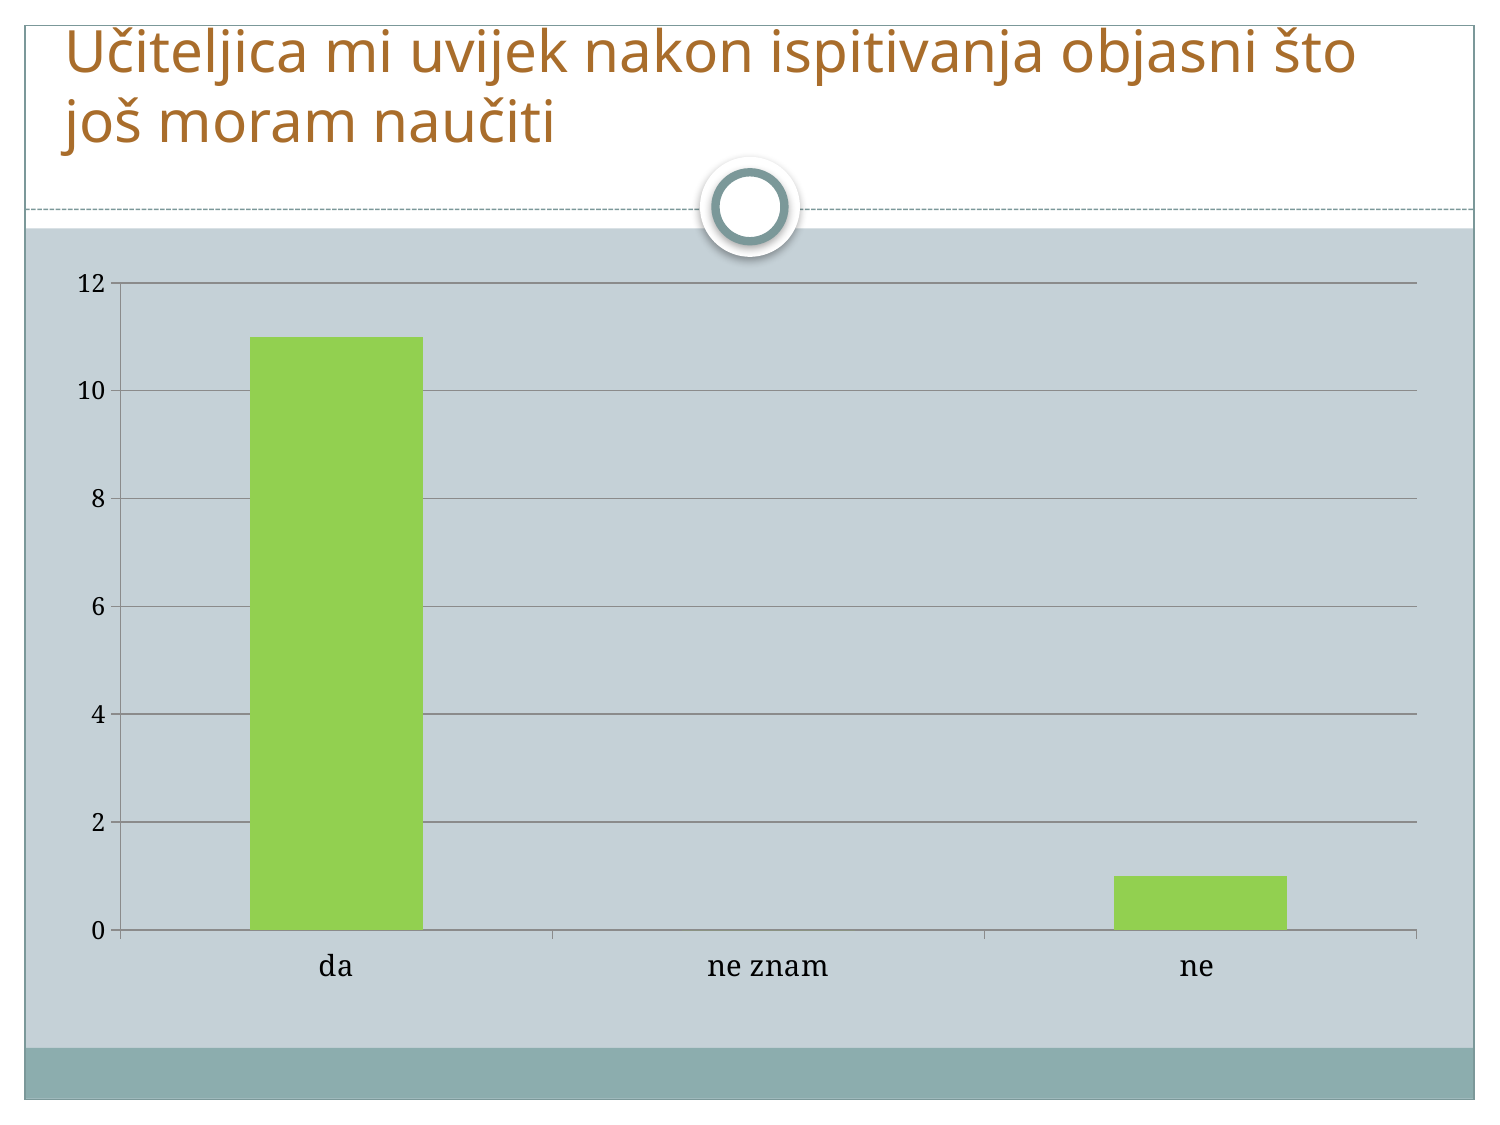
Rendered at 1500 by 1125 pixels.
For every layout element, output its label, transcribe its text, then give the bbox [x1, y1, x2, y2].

title Učiteljica mi uvijek nakon ispitivanja objasni što još moram naučiti [49, 37, 1450, 162]
chart [49, 250, 1445, 1001]
